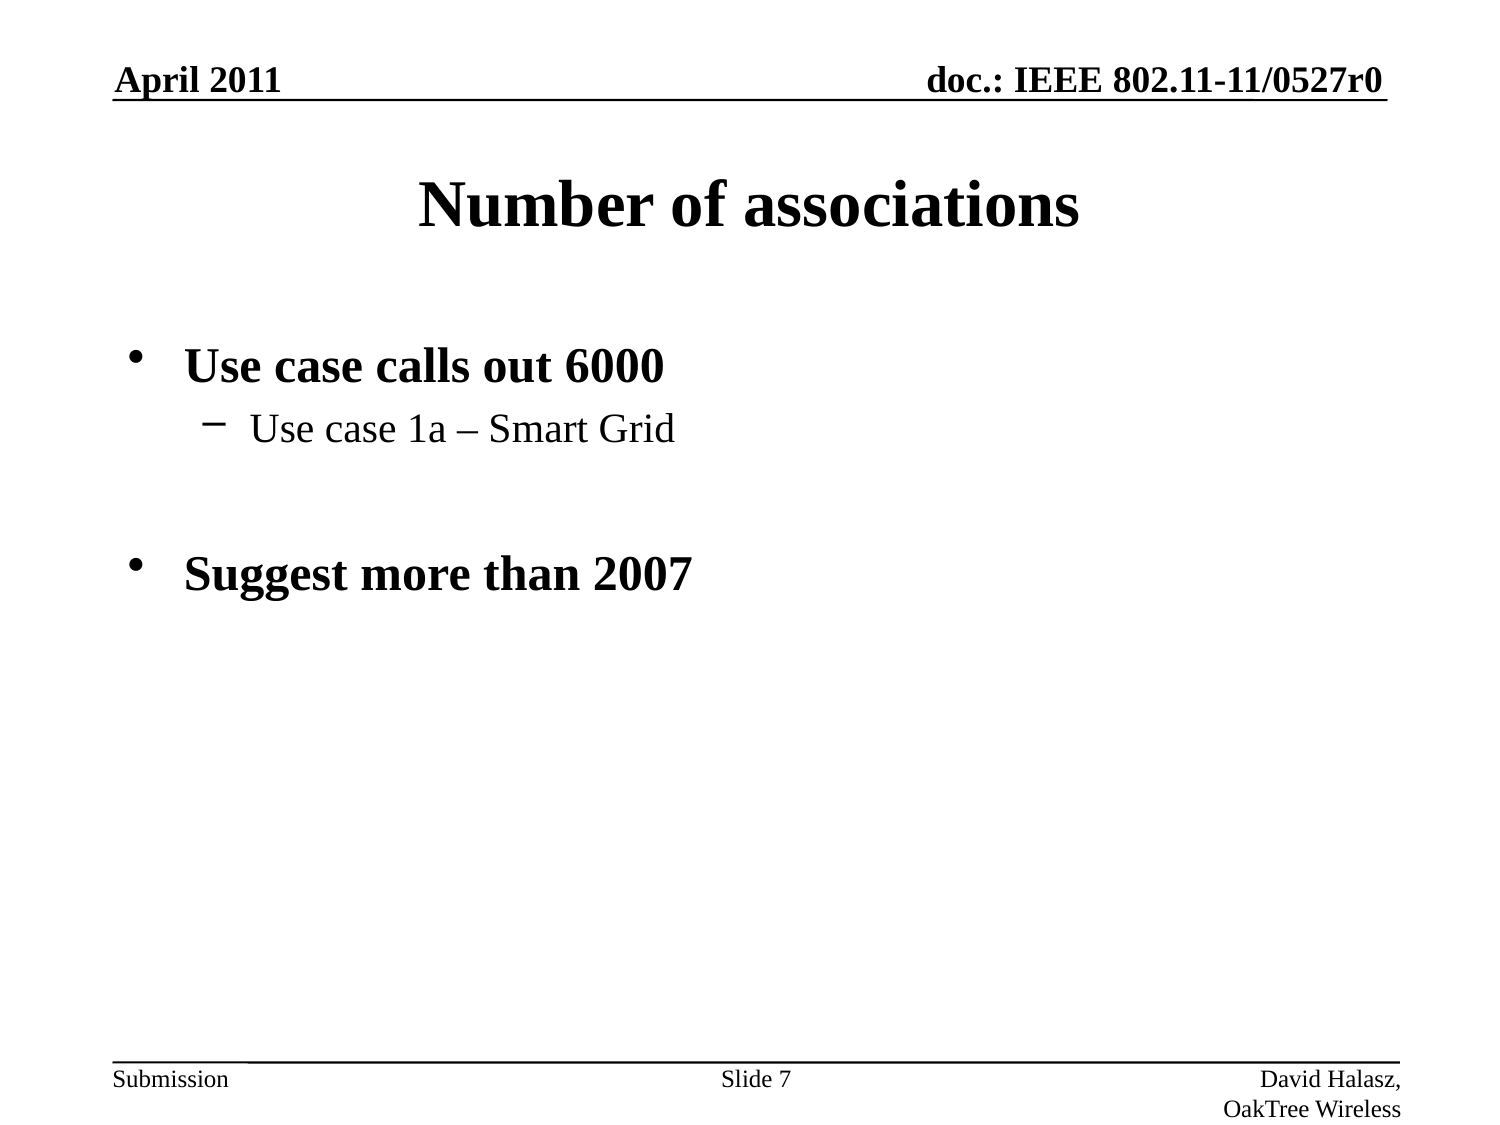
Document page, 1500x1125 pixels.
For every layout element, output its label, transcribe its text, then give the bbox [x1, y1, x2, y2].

slide_number Slide 7 [712, 1061, 800, 1093]
footer David Halasz, OakTree Wireless [1185, 1061, 1402, 1093]
title Number of associations [112, 112, 1388, 288]
list Use case calls out 6000 Use case 1a – Smart Grid Suggest more than 2007 [112, 324, 1388, 1001]
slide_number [114, 54, 333, 101]
